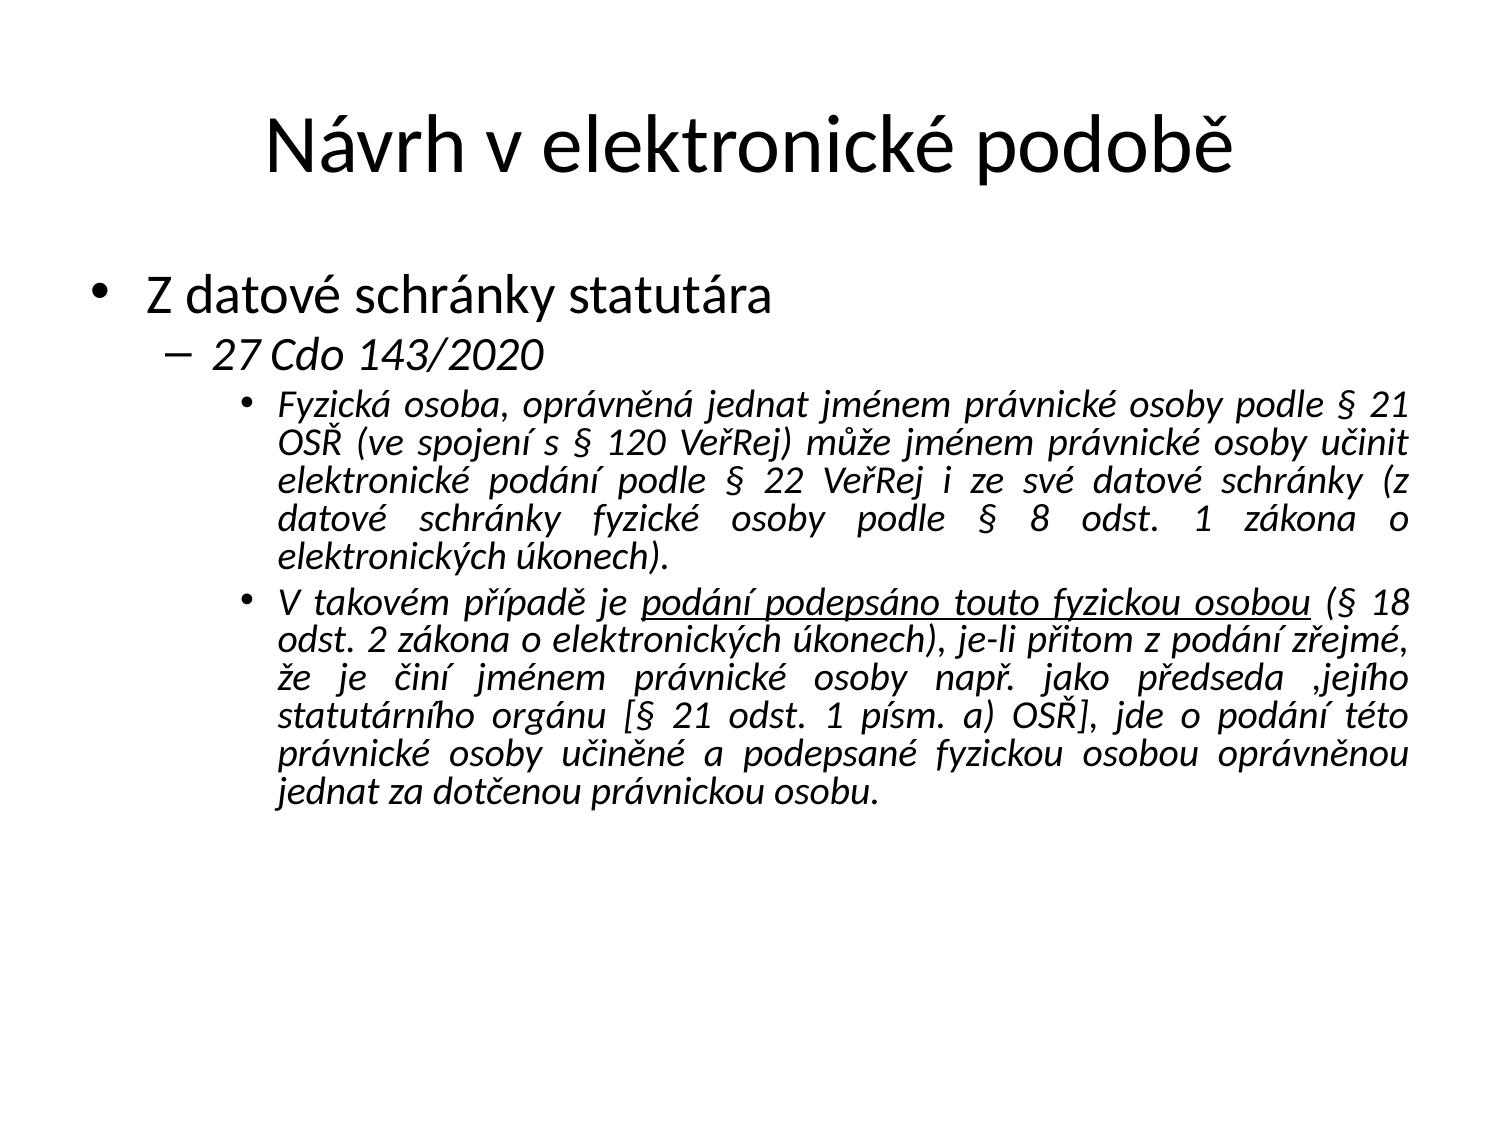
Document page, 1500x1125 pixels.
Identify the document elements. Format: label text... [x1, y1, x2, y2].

title Návrh v elektronické podobě [75, 45, 1425, 233]
list Z datové schránky statutára 27 Cdo 143/2020 Fyzická osoba, oprávněná jednat jménem právnické osoby podle § 21 OSŘ (ve spojení s § 120 VeřRej) může jménem právnické osoby učinit elektronické podání podle § 22 VeřRej i ze své datové schránky (z datové schránky fyzické osoby podle § 8 odst. 1 zákona o elektronických úkonech). V takovém případě je podání podepsáno touto fyzickou osobou (§ 18 odst. 2 zákona o elektronických úkonech), je-li přitom z podání zřejmé, že je činí jménem právnické osoby např. jako předseda ,jejího statutárního orgánu [§ 21 odst. 1 písm. a) OSŘ], jde o podání této právnické osoby učiněné a podepsané fyzickou osobou oprávněnou jednat za dotčenou právnickou osobu. [75, 262, 1425, 1005]
